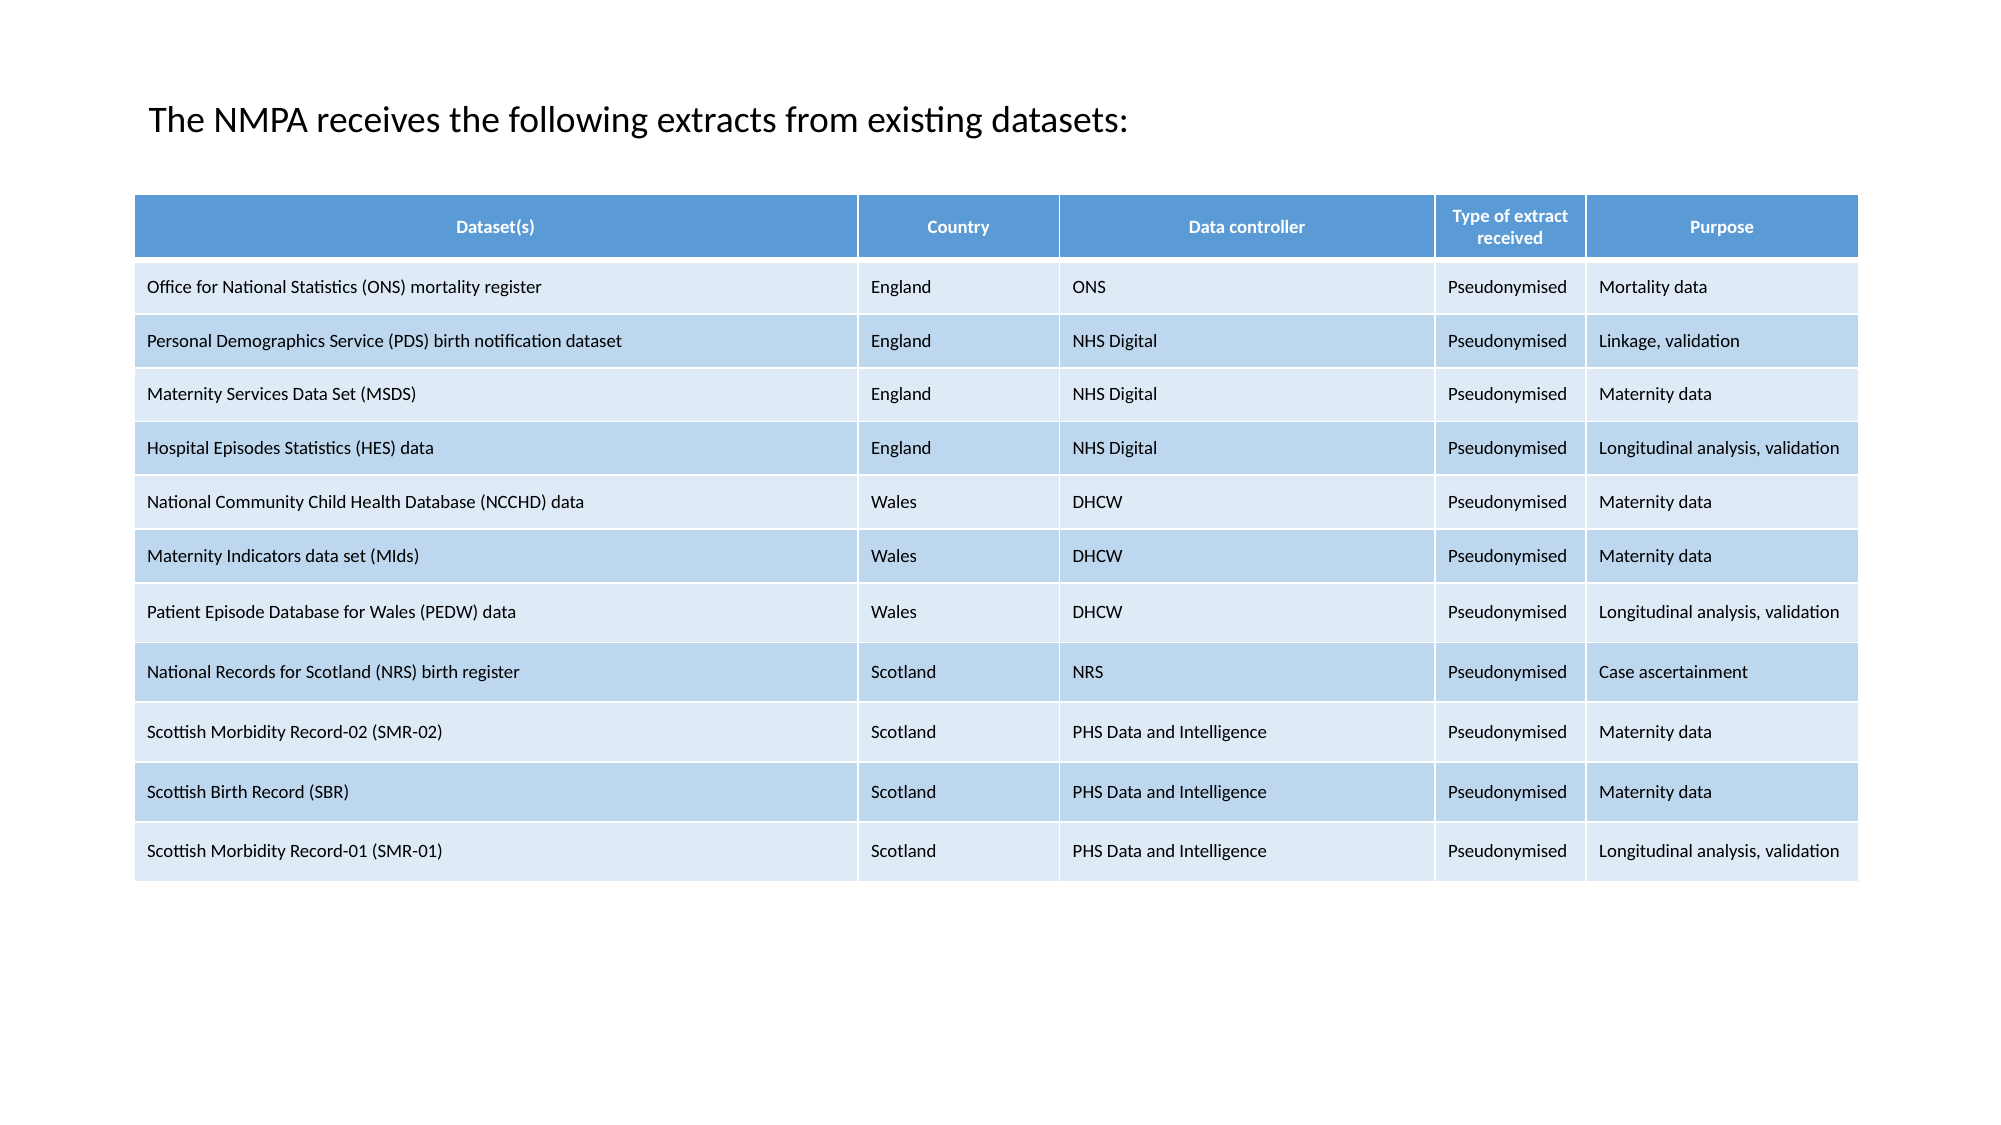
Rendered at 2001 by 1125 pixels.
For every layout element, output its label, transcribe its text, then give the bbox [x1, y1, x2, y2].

table_cell Scotland [859, 763, 1059, 821]
table_cell National Records for Scotland (NRS) birth register [135, 643, 857, 701]
table_cell Scottish Morbidity Record-01 (SMR-01) [135, 823, 857, 881]
table_cell DHCW [1060, 584, 1434, 642]
table_cell England [859, 369, 1059, 421]
table_cell DHCW [1060, 476, 1434, 528]
table_cell Wales [859, 530, 1059, 582]
table_cell Pseudonymised [1436, 763, 1585, 821]
table_cell ONS [1060, 263, 1434, 313]
table_cell Hospital Episodes Statistics (HES) data [135, 422, 857, 474]
table_cell National Community Child Health Database (NCCHD) data [135, 476, 857, 528]
table_cell PHS Data and Intelligence [1060, 763, 1434, 821]
table_cell Scotland [859, 703, 1059, 761]
table_cell Maternity Indicators data set (MIds) [135, 530, 857, 582]
table_cell Mortality data [1587, 263, 1858, 313]
table_cell Pseudonymised [1436, 263, 1585, 313]
table_cell Longitudinal analysis, validation [1587, 422, 1858, 474]
table_cell Scotland [859, 643, 1059, 701]
table_header Data controller [1060, 195, 1434, 257]
table_cell NRS [1060, 643, 1434, 701]
table_cell NHS Digital [1060, 422, 1434, 474]
table_header Country [859, 195, 1059, 257]
table_cell PHS Data and Intelligence [1060, 703, 1434, 761]
table_cell Wales [859, 584, 1059, 642]
table_cell Scotland [859, 823, 1059, 881]
table_cell England [859, 315, 1059, 367]
table_cell Scottish Morbidity Record-02 (SMR-02) [135, 703, 857, 761]
table_cell Personal Demographics Service (PDS) birth notification dataset [135, 315, 857, 367]
table_cell Pseudonymised [1436, 369, 1585, 421]
table_cell Wales [859, 476, 1059, 528]
table_cell Linkage, validation [1587, 315, 1858, 367]
table_cell PHS Data and Intelligence [1060, 823, 1434, 881]
table_cell Maternity data [1587, 369, 1858, 421]
table_cell NHS Digital [1060, 315, 1434, 367]
table_cell Longitudinal analysis, validation [1587, 823, 1858, 881]
table_cell Maternity data [1587, 476, 1858, 528]
table_cell Maternity data [1587, 703, 1858, 761]
table_cell Pseudonymised [1436, 530, 1585, 582]
table_header Dataset(s) [135, 195, 857, 257]
table_cell Patient Episode Database for Wales (PEDW) data [135, 584, 857, 642]
table_cell England [859, 422, 1059, 474]
table_cell Scottish Birth Record (SBR) [135, 763, 857, 821]
table_cell Pseudonymised [1436, 643, 1585, 701]
table_cell Maternity data [1587, 530, 1858, 582]
table_cell Pseudonymised [1436, 315, 1585, 367]
table_cell Pseudonymised [1436, 823, 1585, 881]
table_header Type of extract received [1436, 195, 1585, 257]
table_cell Pseudonymised [1436, 422, 1585, 474]
table_header Purpose [1587, 195, 1858, 257]
table_cell Maternity Services Data Set (MSDS) [135, 369, 857, 421]
table_cell Pseudonymised [1436, 584, 1585, 642]
table_cell NHS Digital [1060, 369, 1434, 421]
table_cell DHCW [1060, 530, 1434, 582]
text_box The NMPA receives the following extracts from existing datasets: [133, 87, 1295, 147]
table_cell Case ascertainment [1587, 643, 1858, 701]
table_cell Pseudonymised [1436, 703, 1585, 761]
table_cell Maternity data [1587, 763, 1858, 821]
table_cell Office for National Statistics (ONS) mortality register [135, 263, 857, 313]
table_cell England [859, 263, 1059, 313]
table_cell Longitudinal analysis, validation [1587, 584, 1858, 642]
table_cell Pseudonymised [1436, 476, 1585, 528]
